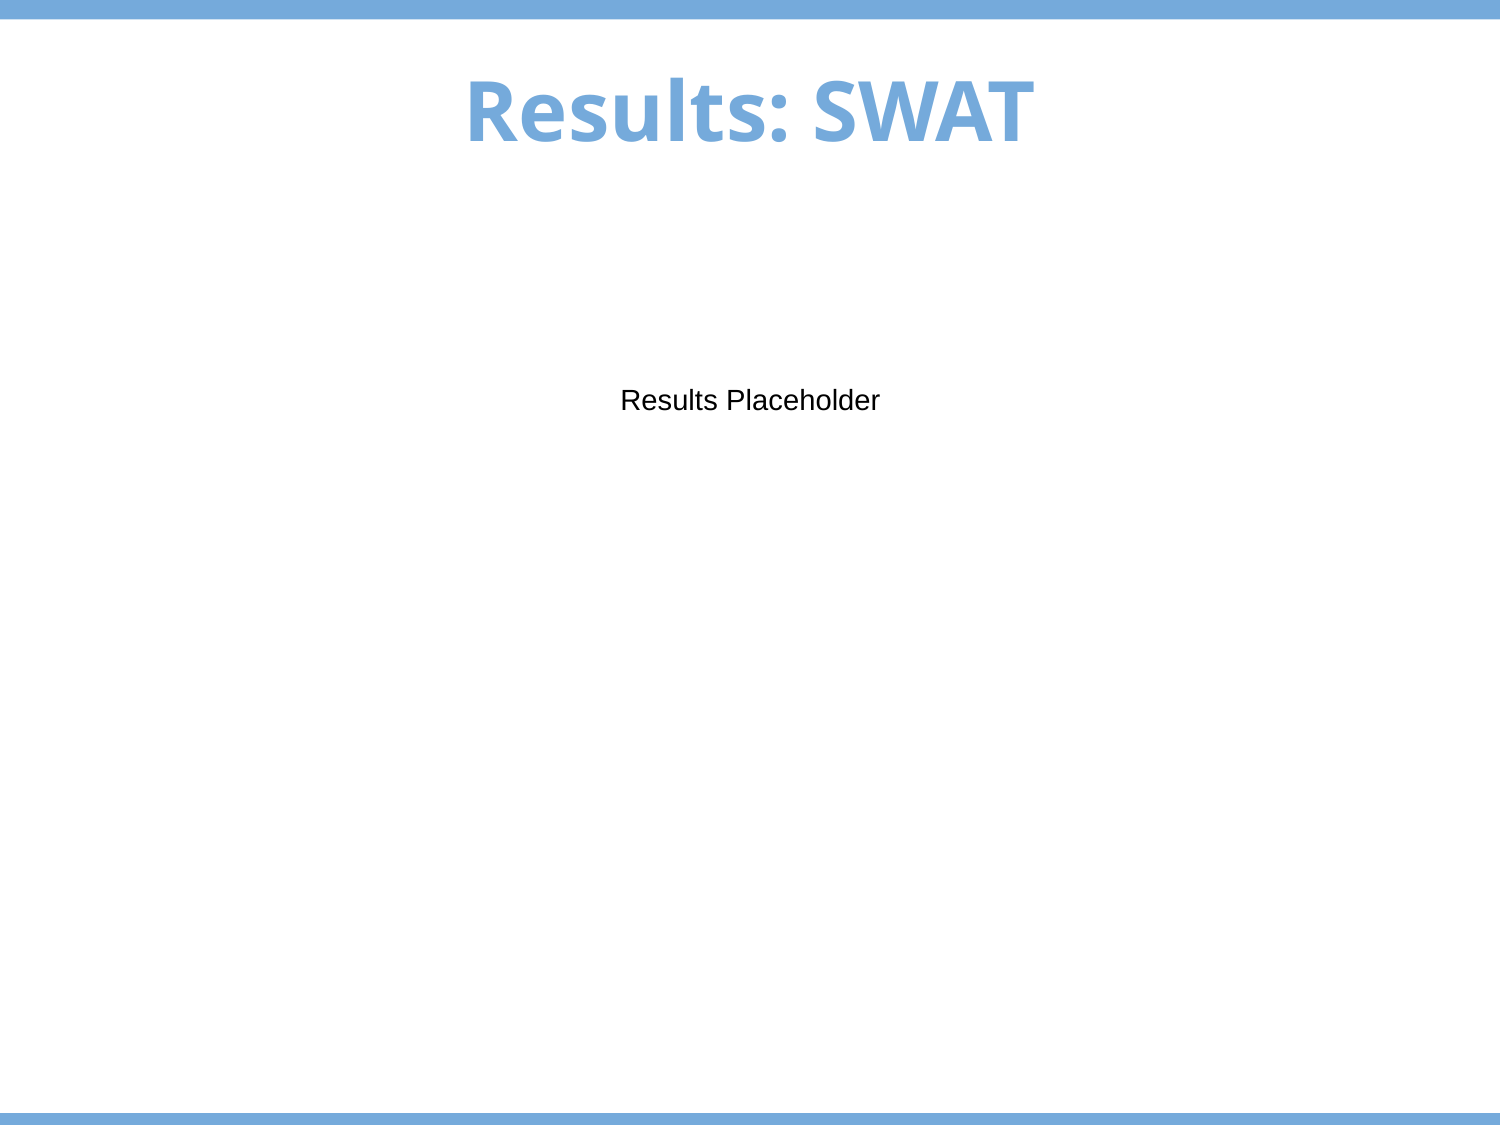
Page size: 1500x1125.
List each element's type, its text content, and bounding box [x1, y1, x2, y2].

list Results: SWAT [122, 54, 1378, 267]
list Results Placeholder [123, 369, 1379, 978]
